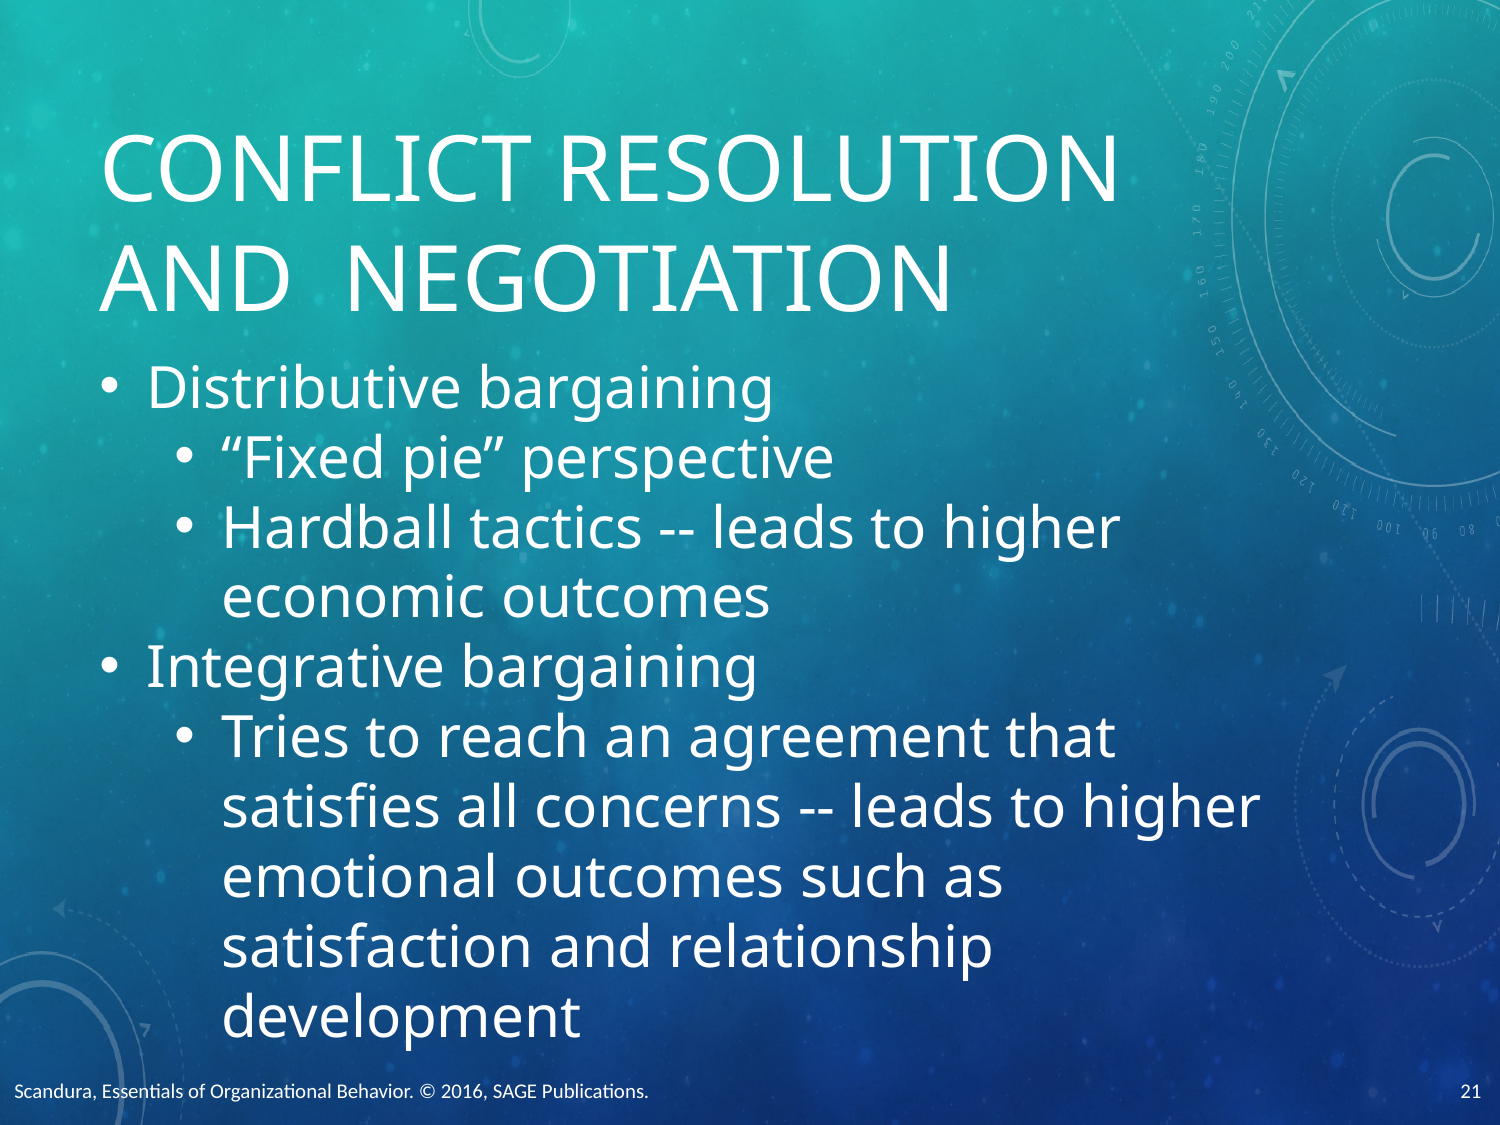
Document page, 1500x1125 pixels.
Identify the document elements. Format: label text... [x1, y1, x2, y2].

title Conflict Resolution and Negotiation [84, 99, 1331, 339]
slide_number 21 [1428, 1059, 1497, 1122]
picture [0, 0, 1500, 1125]
footer Scandura, Essentials of Organizational Behavior. © 2016, SAGE Publications. [0, 1059, 963, 1122]
list Distributive bargaining “Fixed pie” perspective Hardball tactics -- leads to higher economic outcomes Integrative bargaining Tries to reach an agreement that satisfies all concerns -- leads to higher emotional outcomes such as satisfaction and relationship development [84, 378, 1331, 1021]
